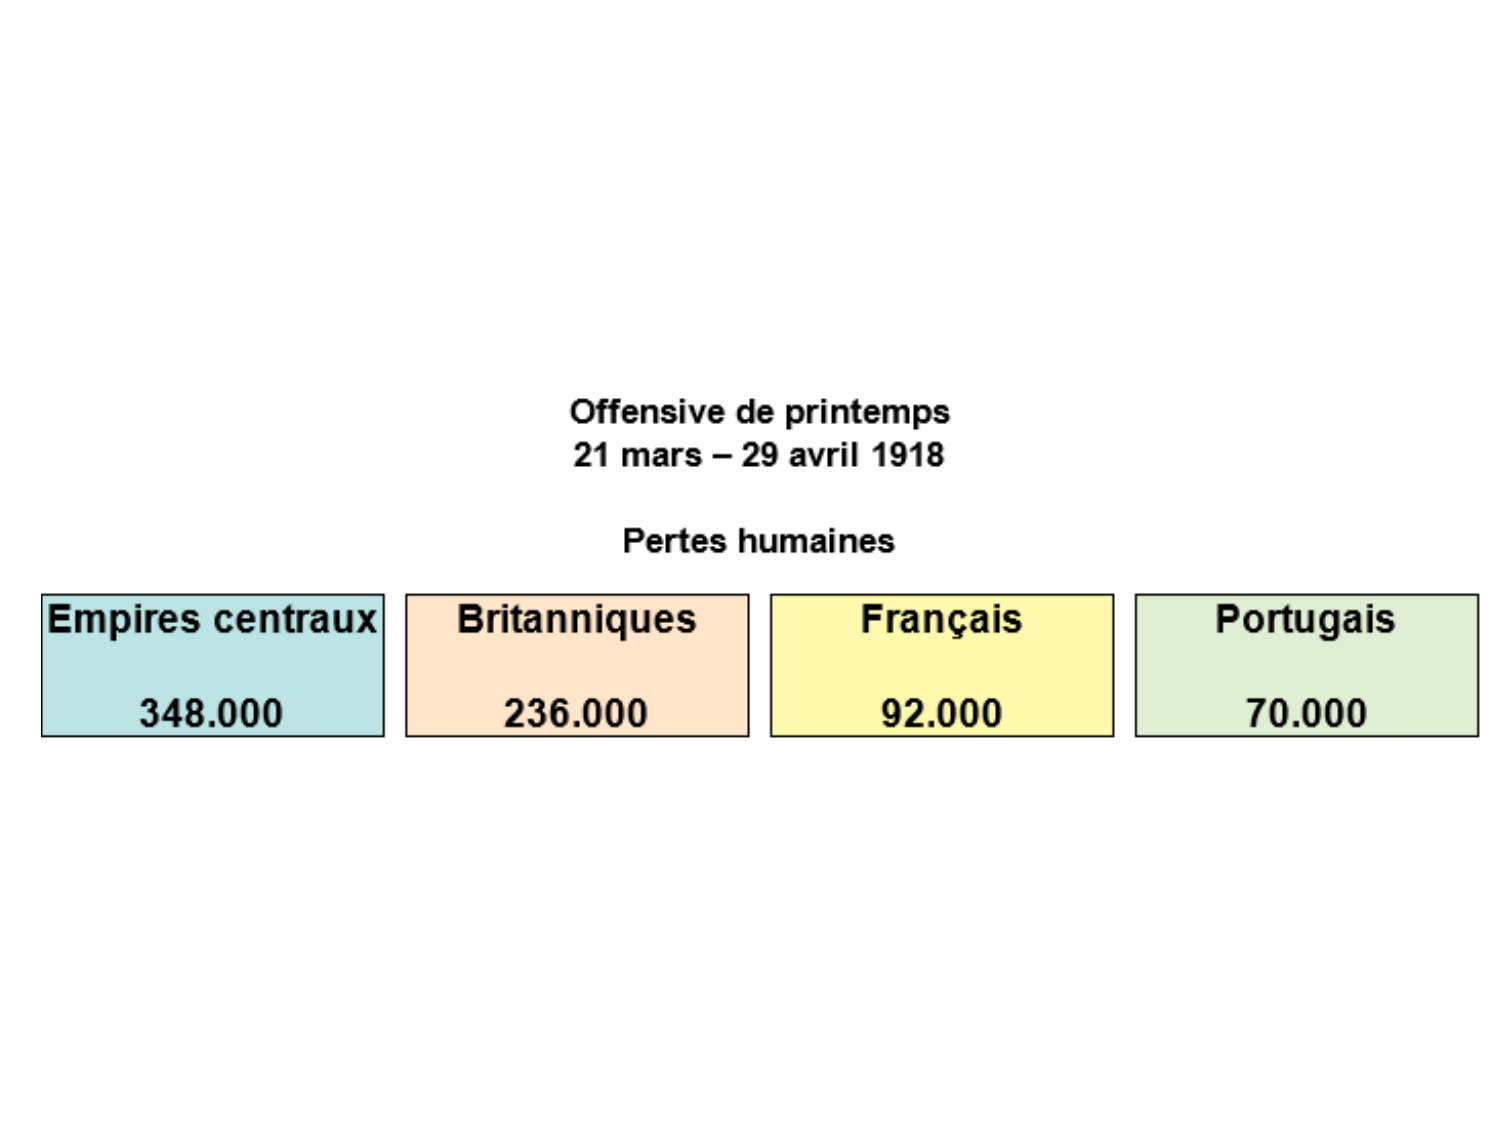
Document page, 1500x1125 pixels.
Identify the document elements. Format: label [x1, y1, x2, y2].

picture [41, 389, 1490, 745]
